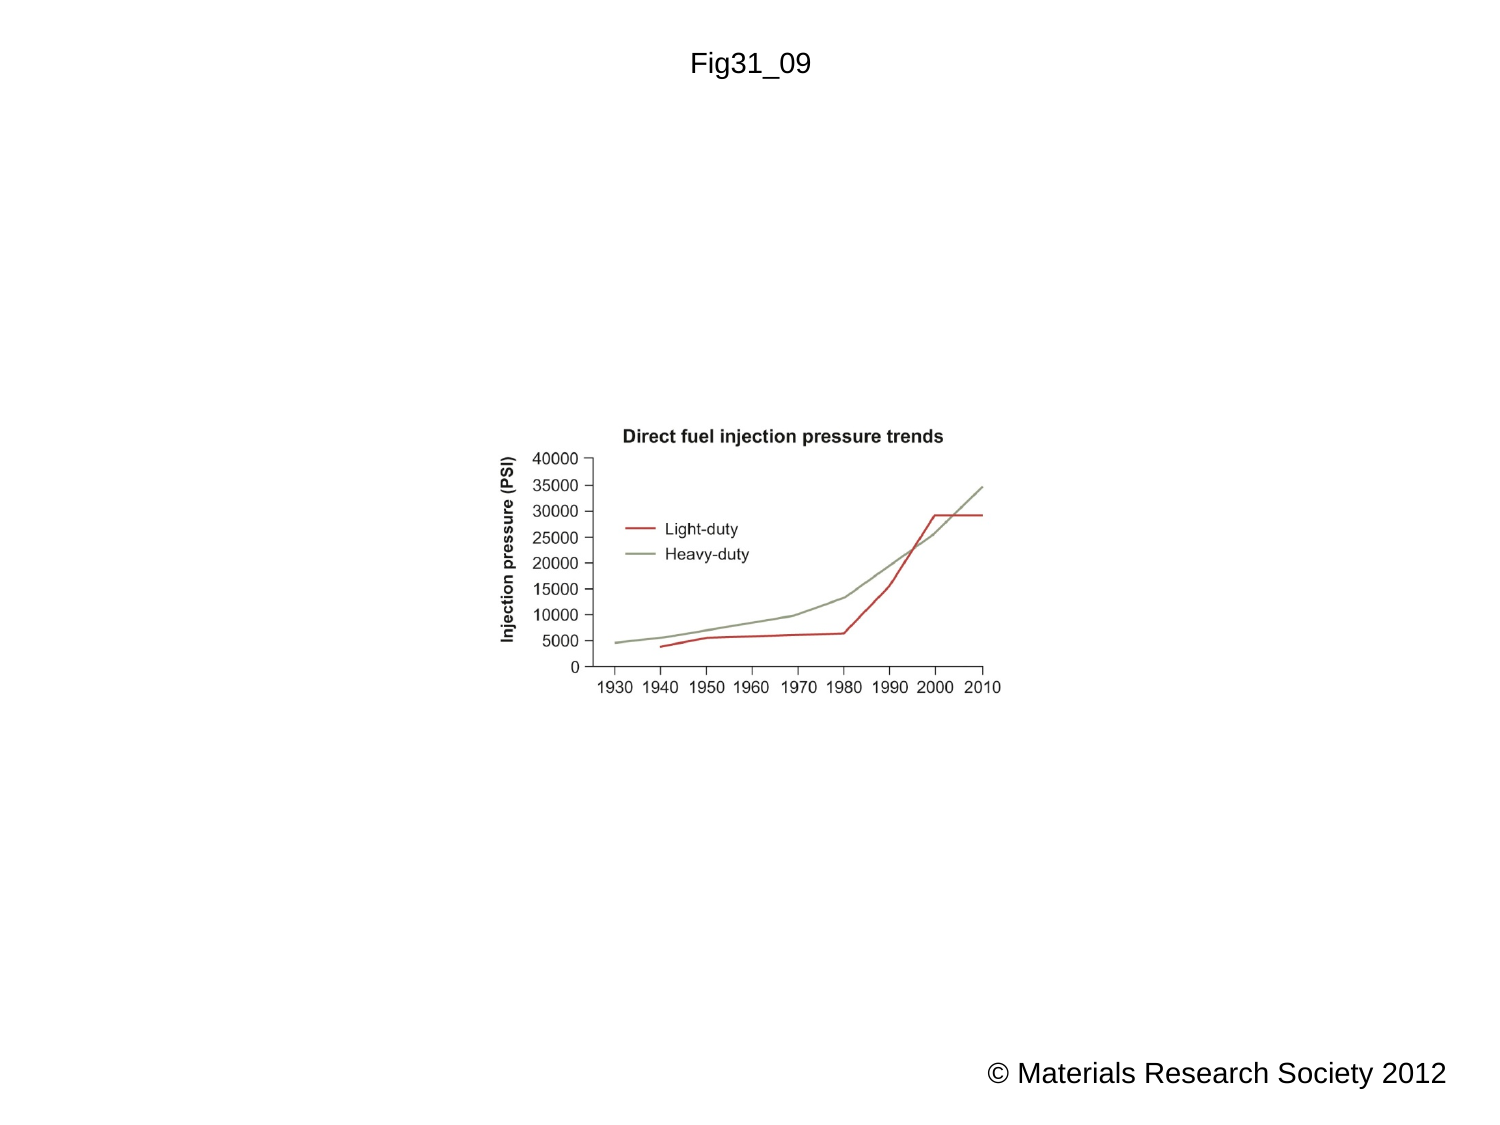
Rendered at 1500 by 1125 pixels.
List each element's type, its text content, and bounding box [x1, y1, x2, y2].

footer © Materials Research Society 2012 [549, 1046, 1463, 1125]
picture [498, 426, 1002, 699]
text_box Fig31_09 [675, 37, 827, 88]
